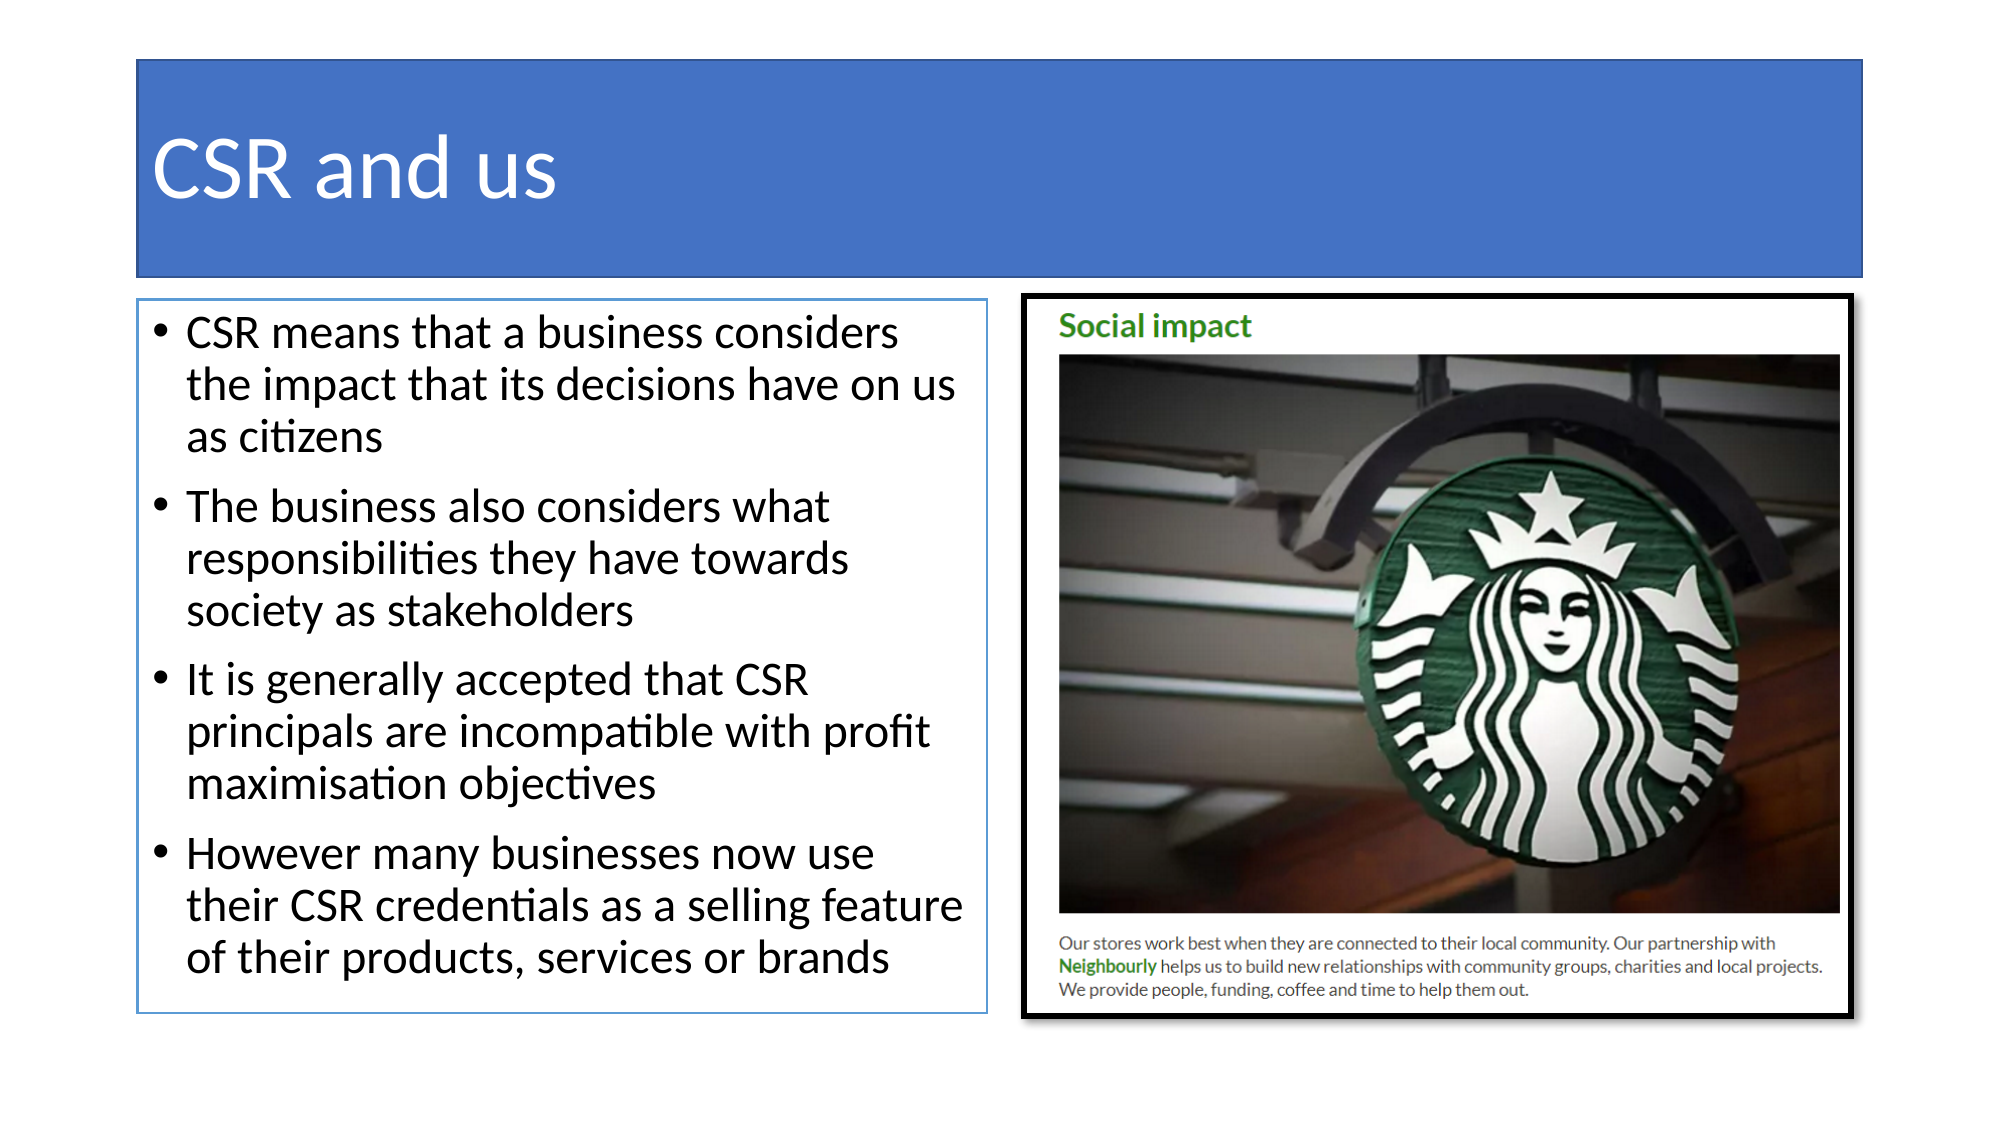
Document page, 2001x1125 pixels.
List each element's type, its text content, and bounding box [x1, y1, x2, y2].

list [1026, 299, 1849, 1014]
list CSR means that a business considers the impact that its decisions have on us as citizens The business also considers what responsibilities they have towards society as stakeholders It is generally accepted that CSR principals are incompatible with profit maximisation objectives However many businesses now use their CSR credentials as a selling feature of their products, services or brands [136, 298, 988, 1014]
title CSR and us [136, 59, 1863, 278]
